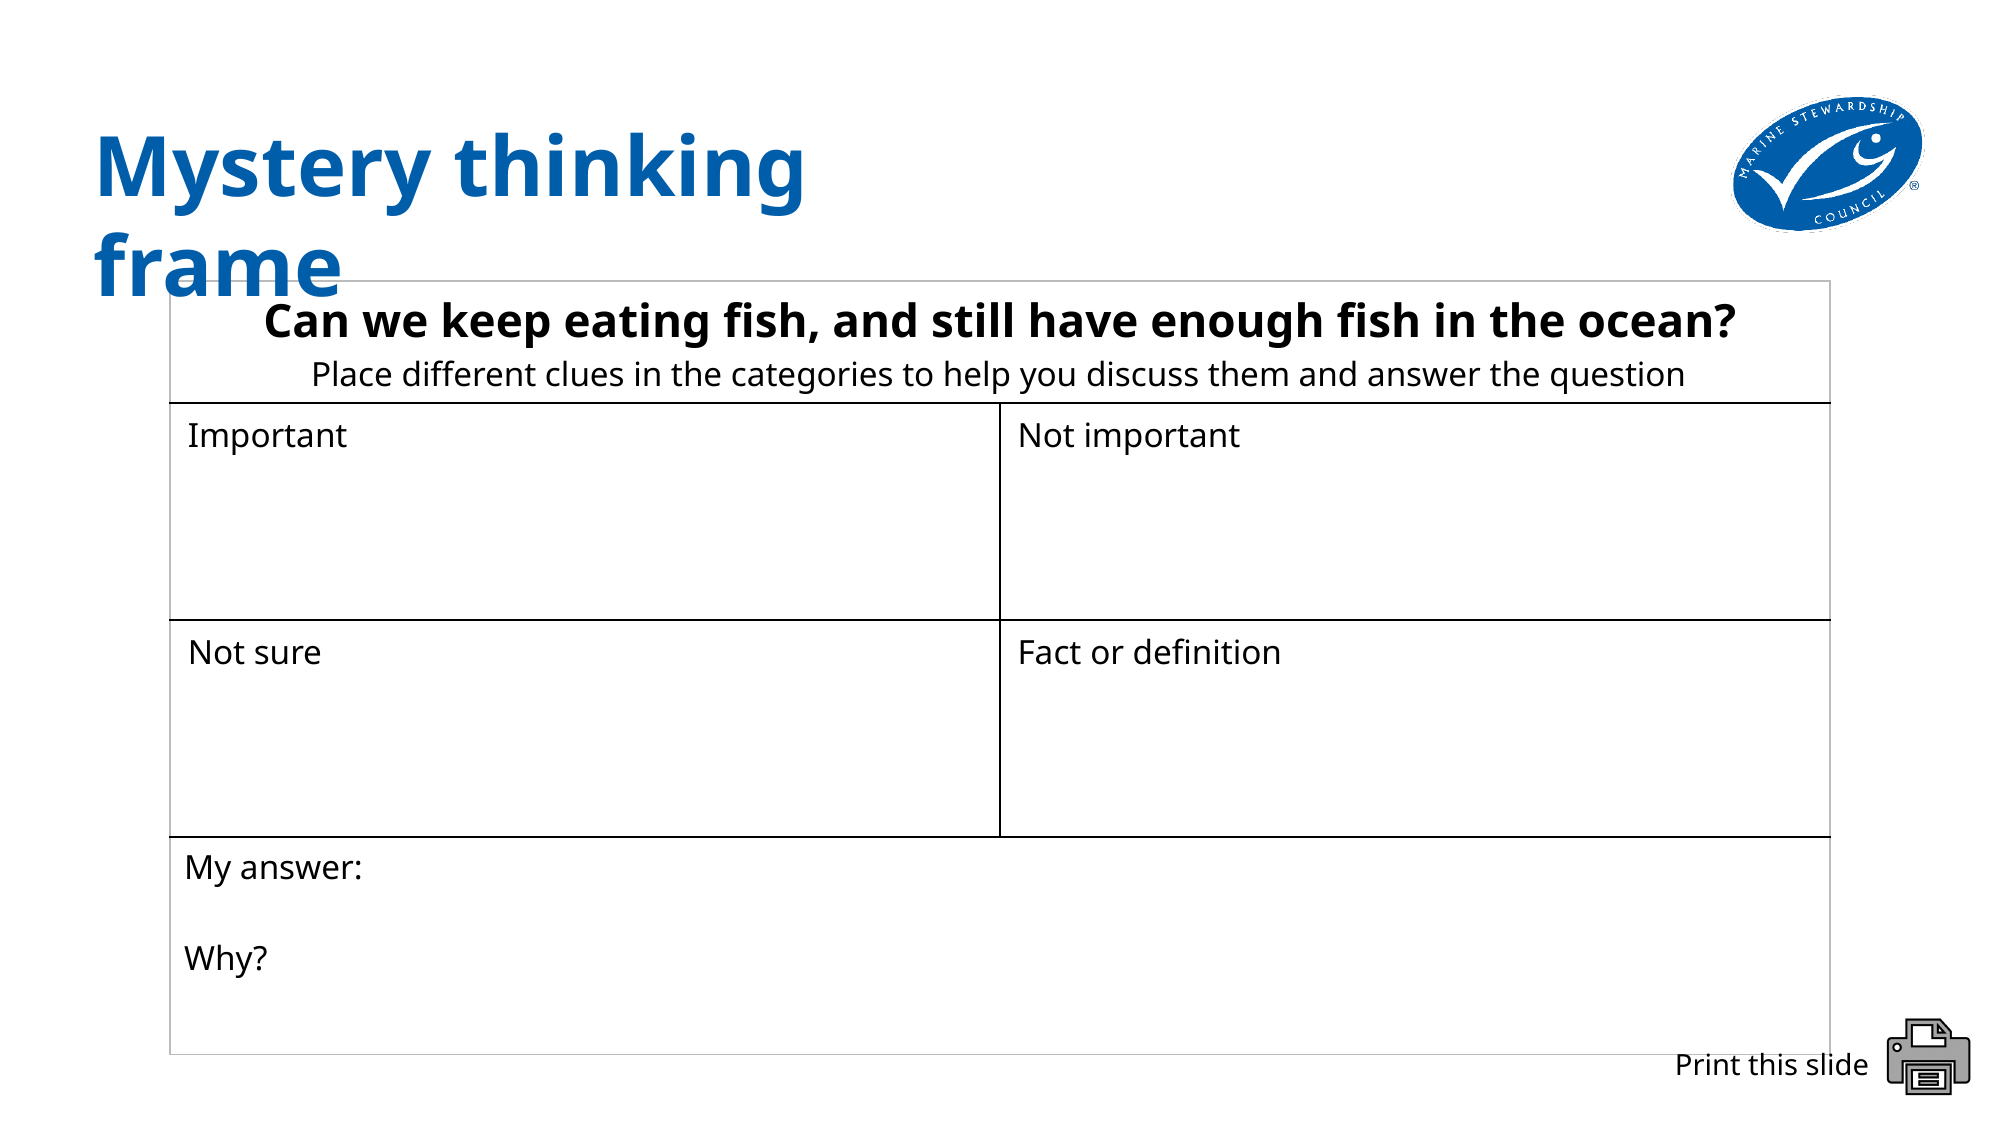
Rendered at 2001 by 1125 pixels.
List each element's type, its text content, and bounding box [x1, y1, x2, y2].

table_cell Important [171, 404, 999, 619]
table_cell My answer: Why? [171, 838, 1829, 1054]
table_cell Fact or definition [1001, 621, 1829, 836]
table_cell Not important [1001, 404, 1829, 619]
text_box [1620, 1012, 1973, 1101]
table_cell Not sure [171, 621, 999, 836]
text_box Mystery thinking frame [79, 106, 1080, 321]
picture [1730, 94, 1925, 233]
table_header Can we keep eating fish, and still have enough fish in the ocean? Place different clues in the categories to help you discuss them and answer the question [171, 282, 1829, 402]
